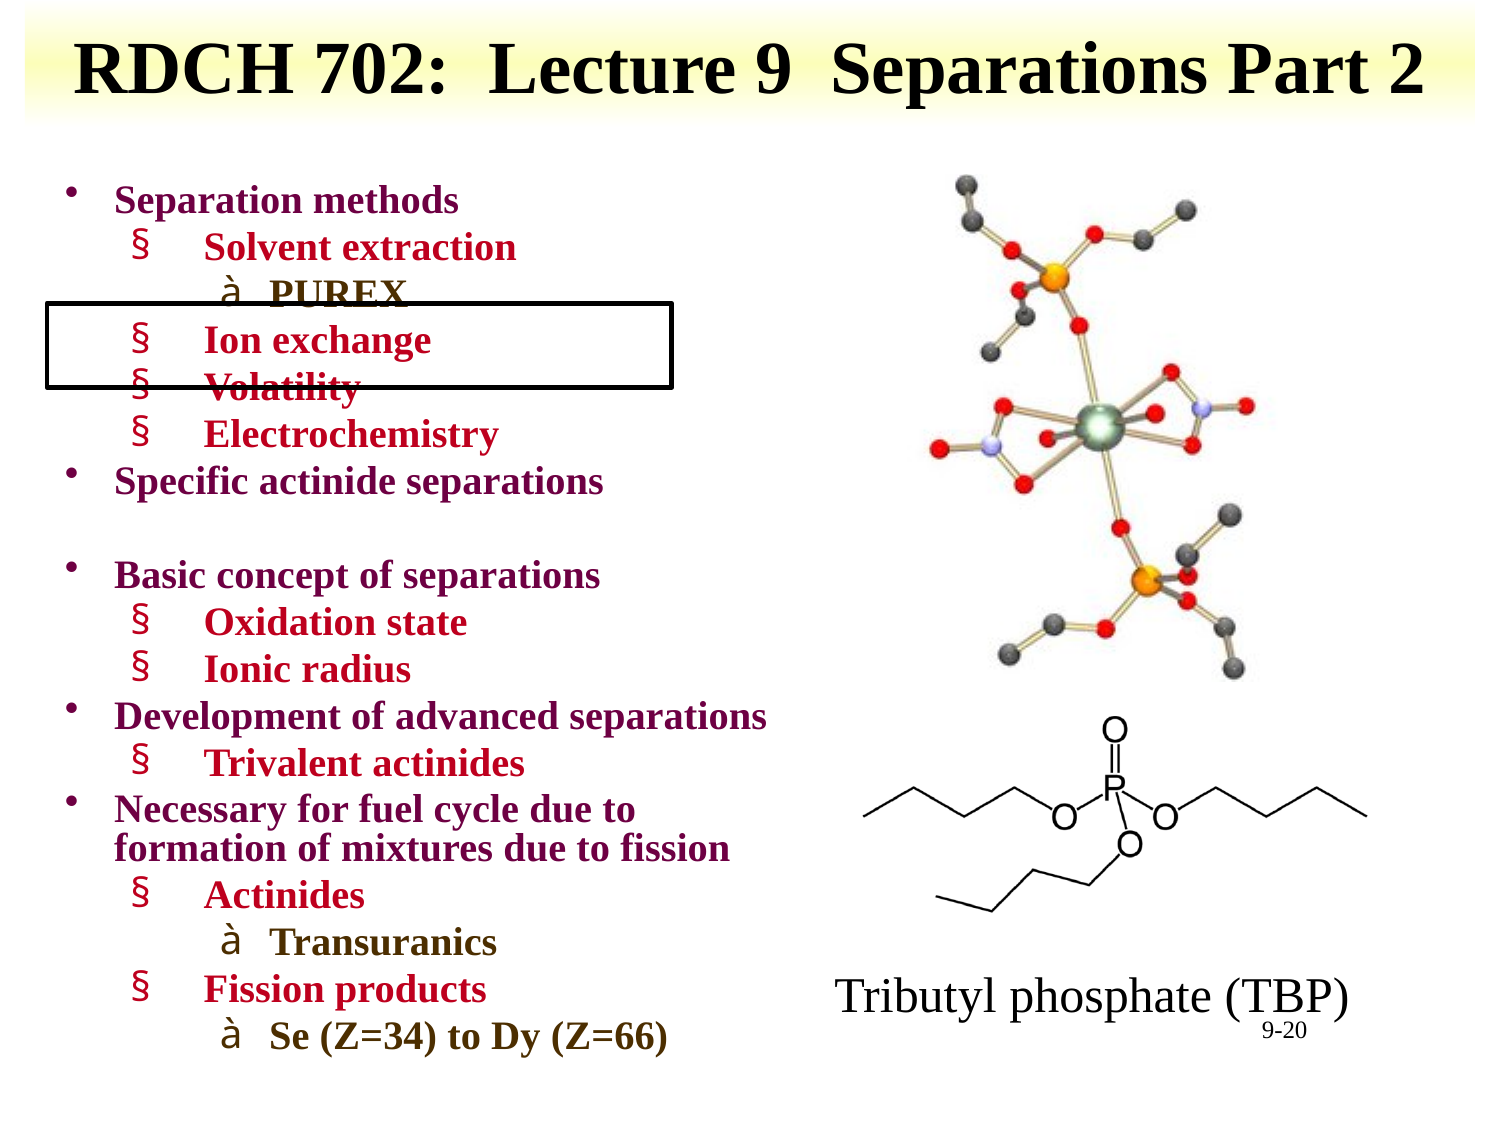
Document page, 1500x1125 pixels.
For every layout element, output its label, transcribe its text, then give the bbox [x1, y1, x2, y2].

list Separation methods Solvent extraction PUREX Ion exchange Volatility Electrochemistry Specific actinide separations Basic concept of separations Oxidation state Ionic radius Development of advanced separations Trivalent actinides Necessary for fuel cycle due to formation of mixtures due to fission Actinides Transuranics Fission products Se (Z=34) to Dy (Z=66) [49, 174, 788, 1088]
picture [892, 174, 1292, 682]
text_box Tributyl phosphate (TBP) [819, 954, 1365, 1030]
text_box [46, 303, 672, 388]
title RDCH 702: Lecture 9 Separations Part 2 [24, 1, 1476, 128]
picture [837, 690, 1396, 942]
